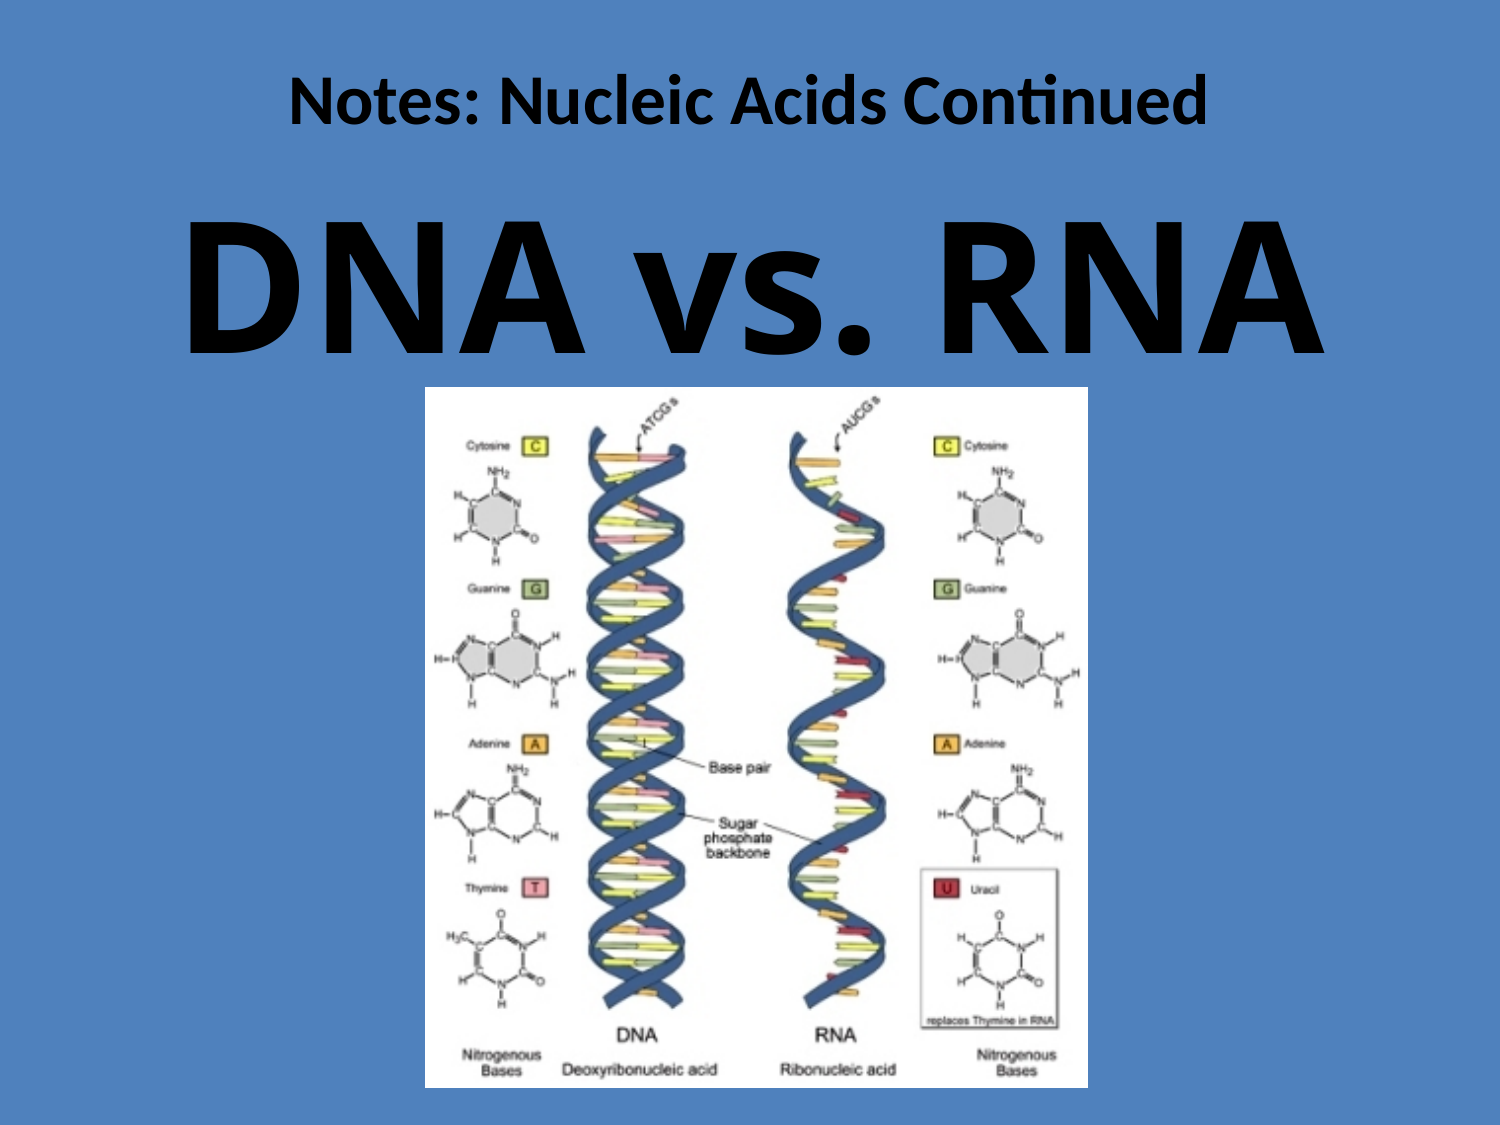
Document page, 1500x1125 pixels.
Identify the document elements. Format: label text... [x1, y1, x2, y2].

picture [424, 387, 1088, 1088]
title Notes: Nucleic Acids Continued [75, 45, 1425, 162]
list DNA vs. RNA [75, 162, 1425, 1005]
